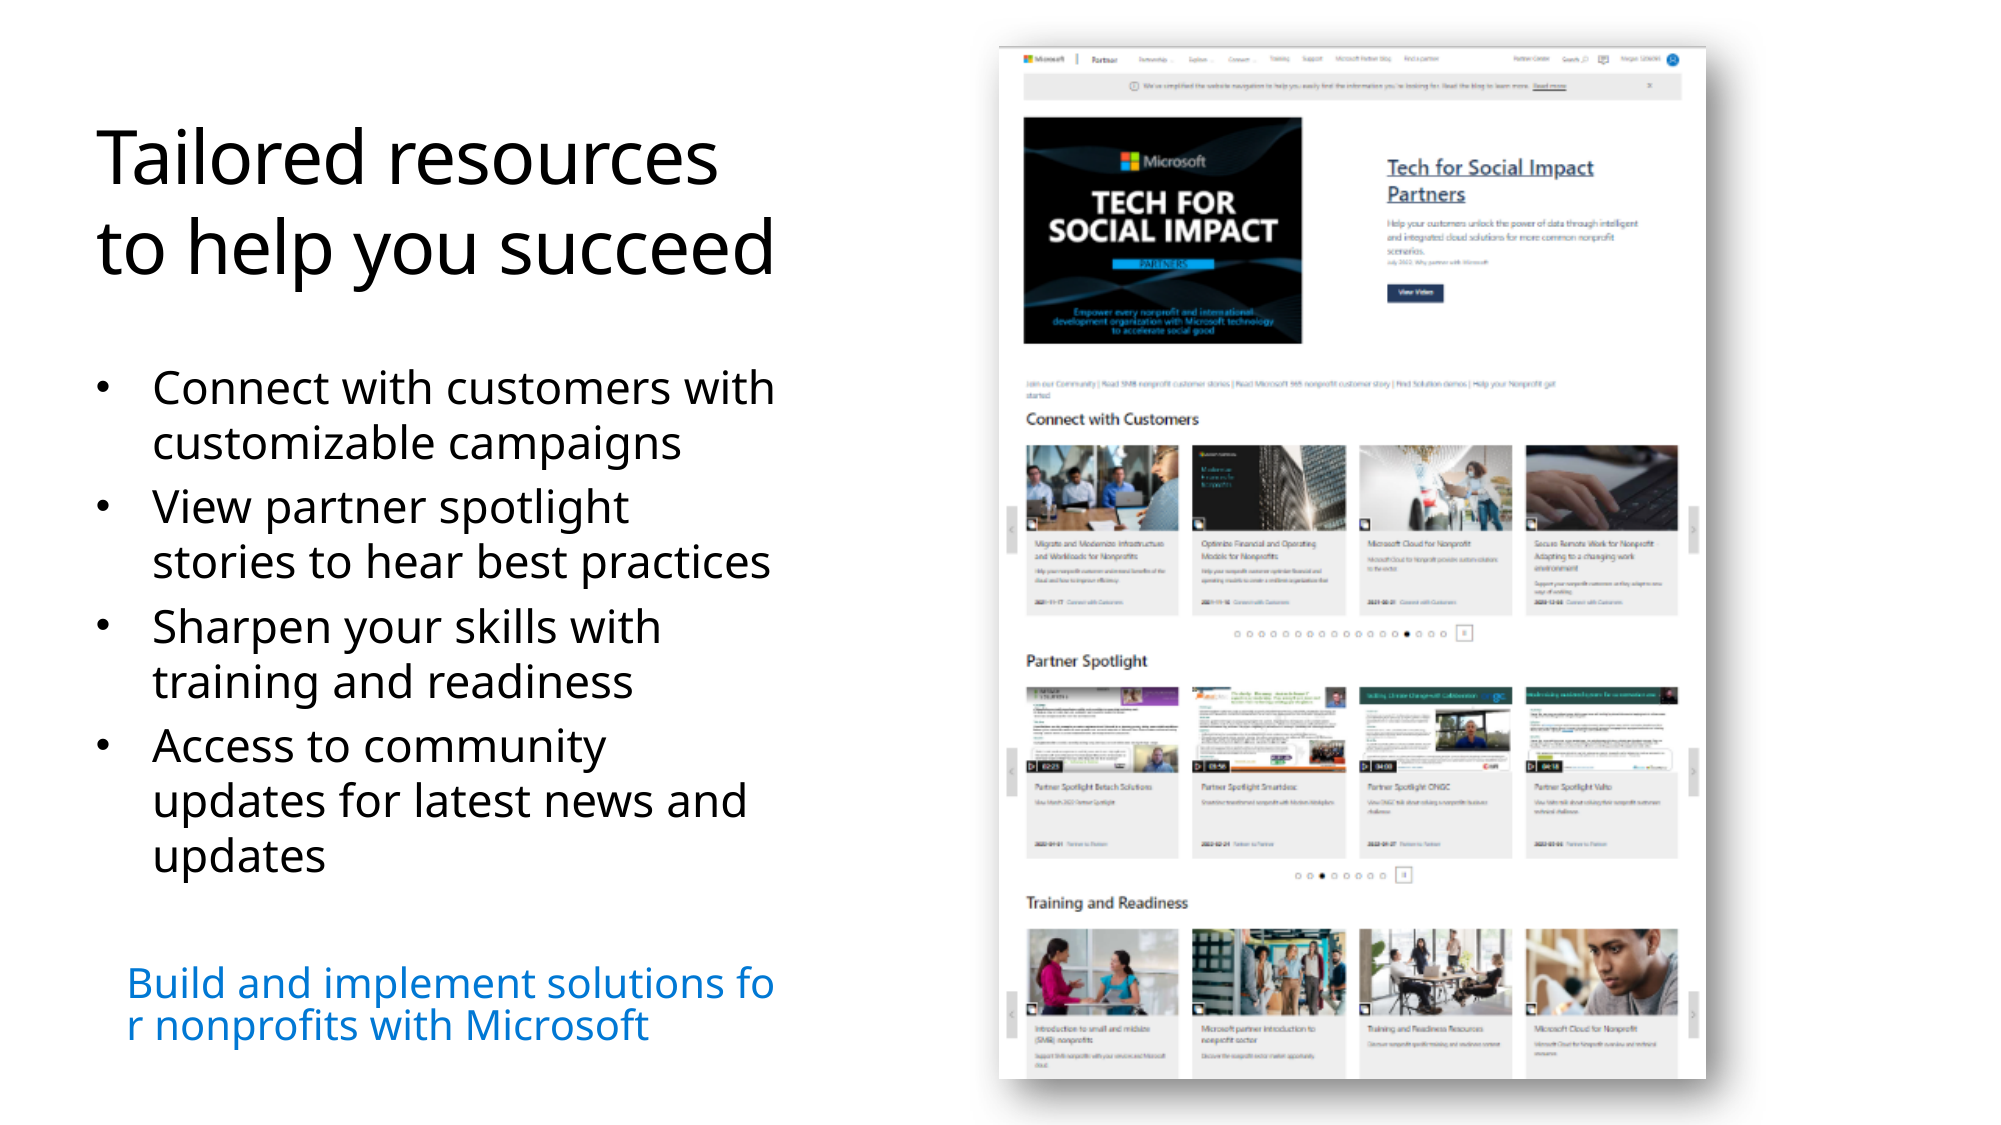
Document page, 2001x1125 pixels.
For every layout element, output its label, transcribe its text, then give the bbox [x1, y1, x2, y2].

list Connect with customers with customizable campaigns View partner spotlight stories to hear best practices Sharpen your skills with training and readiness Access to community updates for latest news and updates [95, 359, 779, 837]
text_box Build and implement solutions for nonprofits with Microsoft [126, 956, 779, 1014]
picture [999, 45, 1706, 1080]
title Tailored resources to help you succeed [96, 107, 779, 290]
